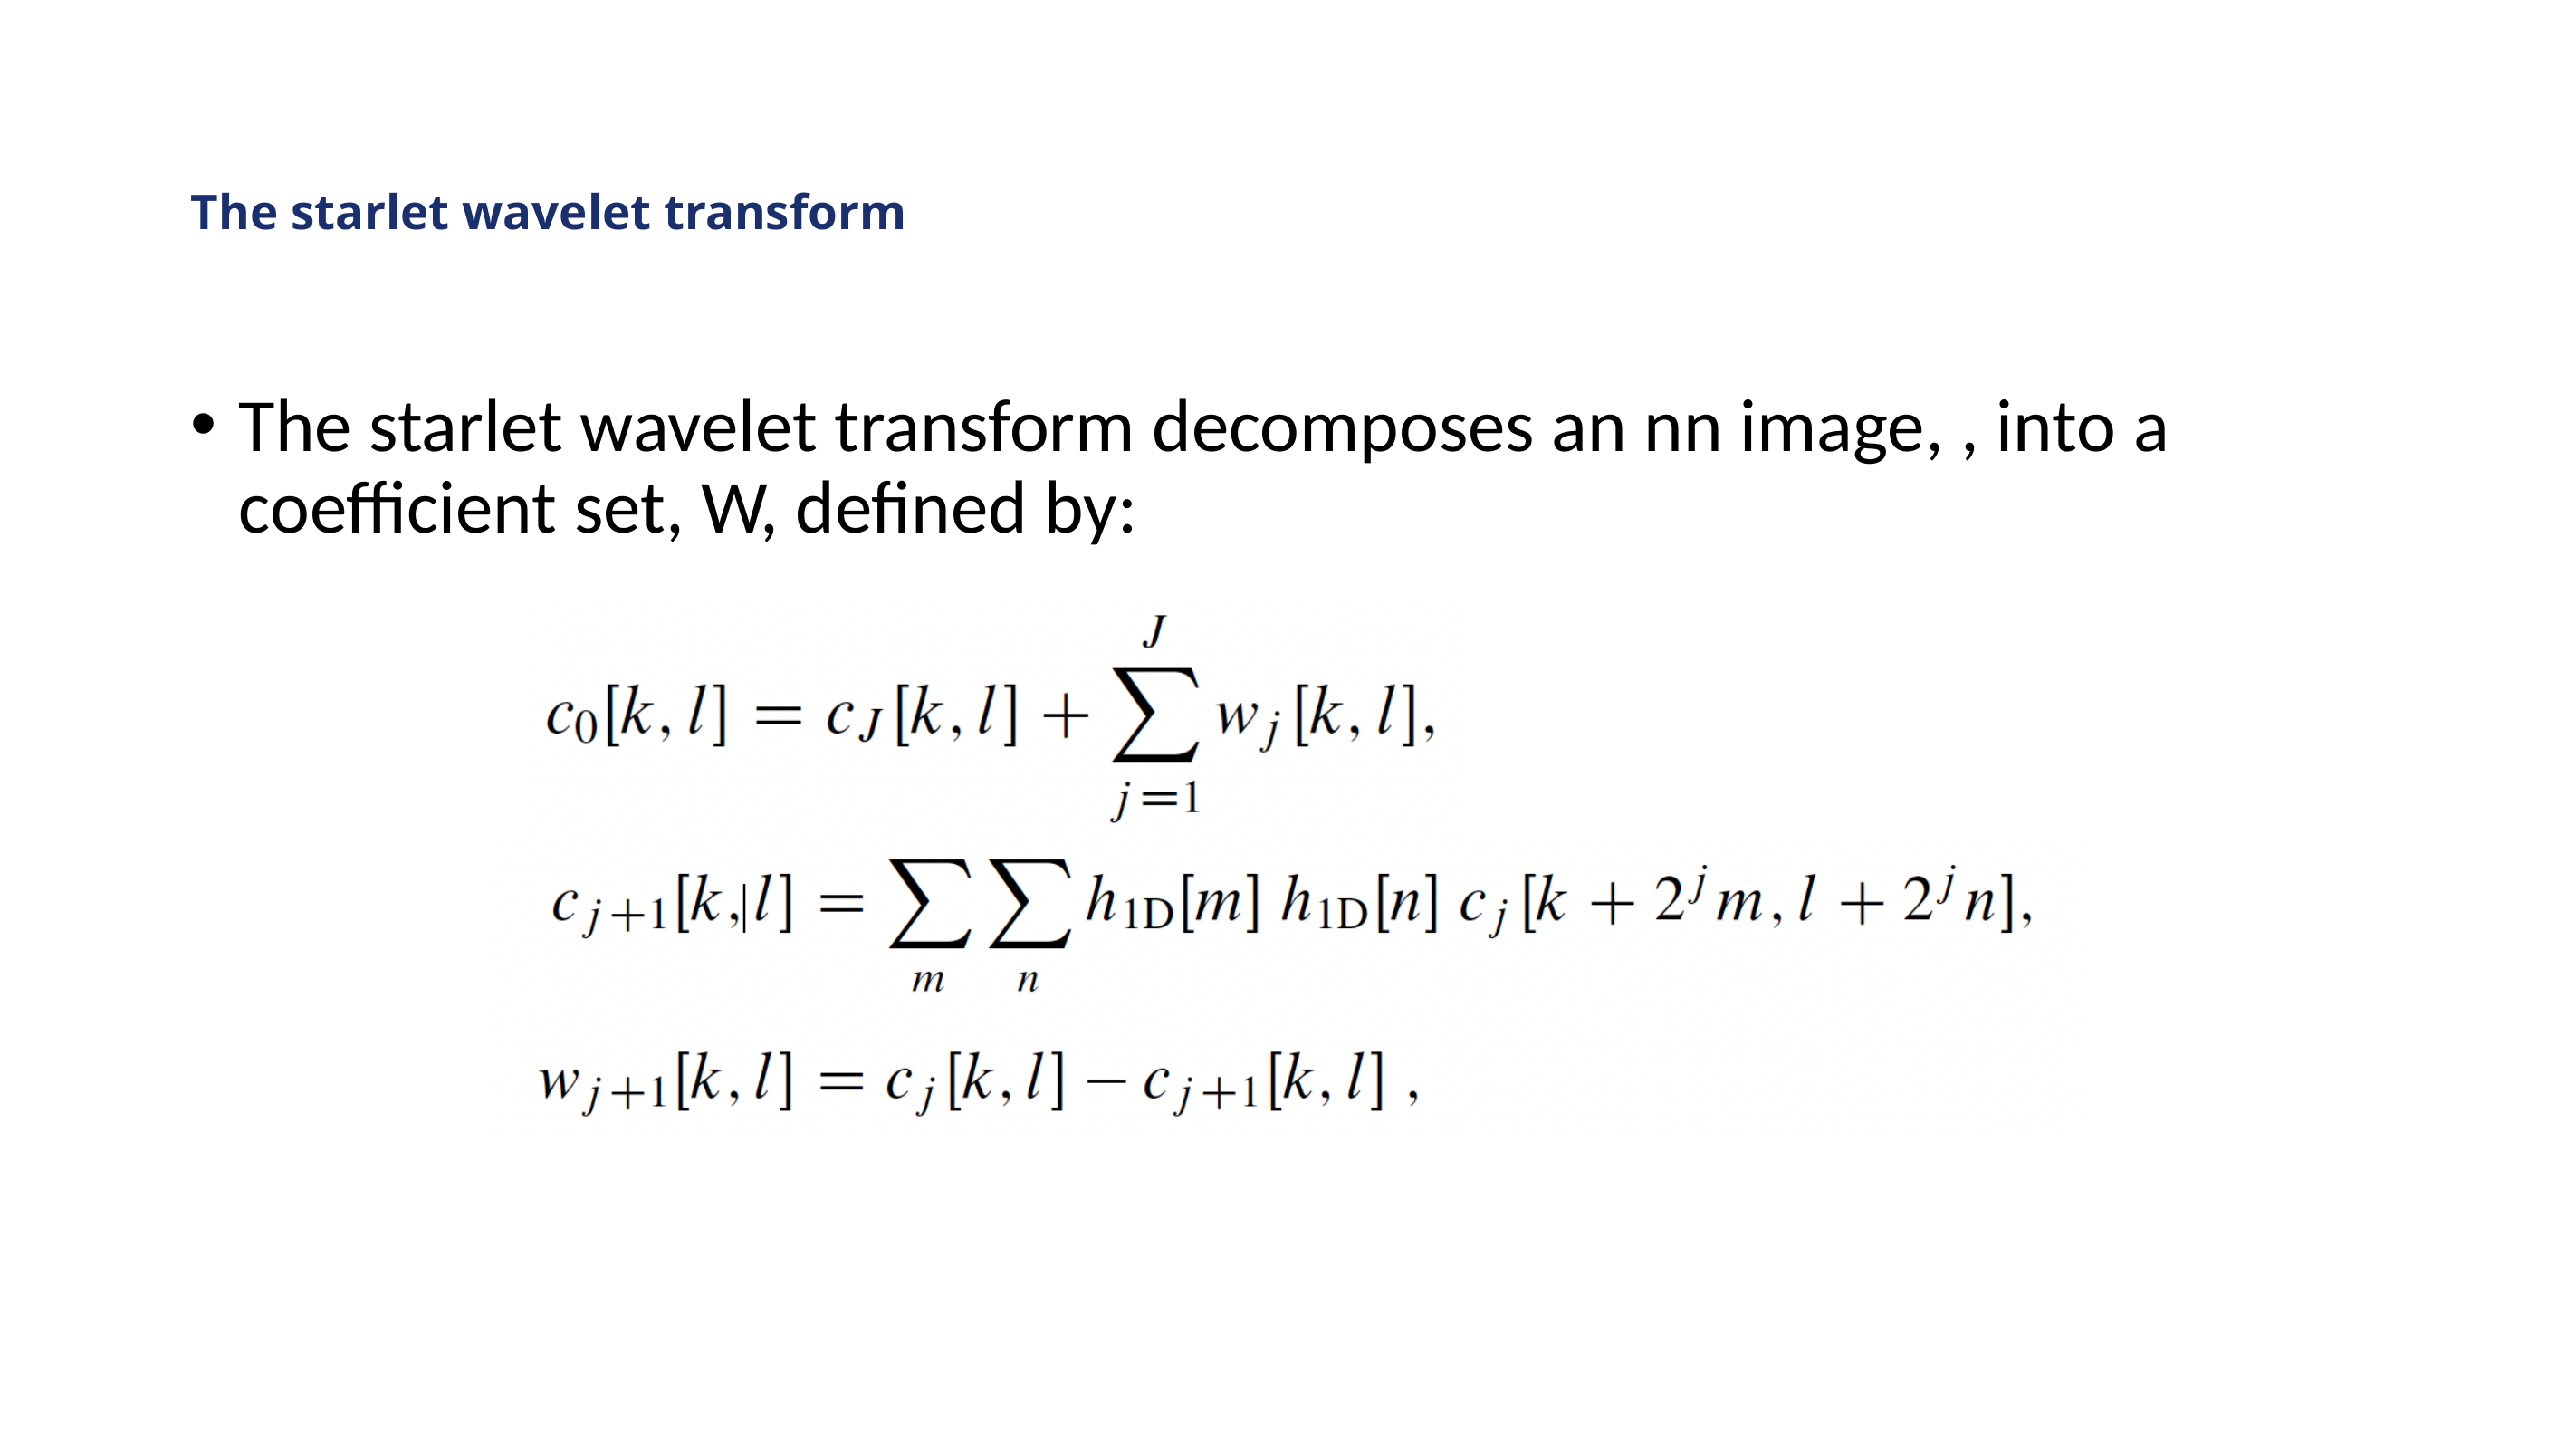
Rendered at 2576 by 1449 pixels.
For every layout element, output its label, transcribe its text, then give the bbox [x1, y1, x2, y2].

title The starlet wavelet transform [177, 77, 2399, 358]
picture [493, 601, 2083, 1137]
